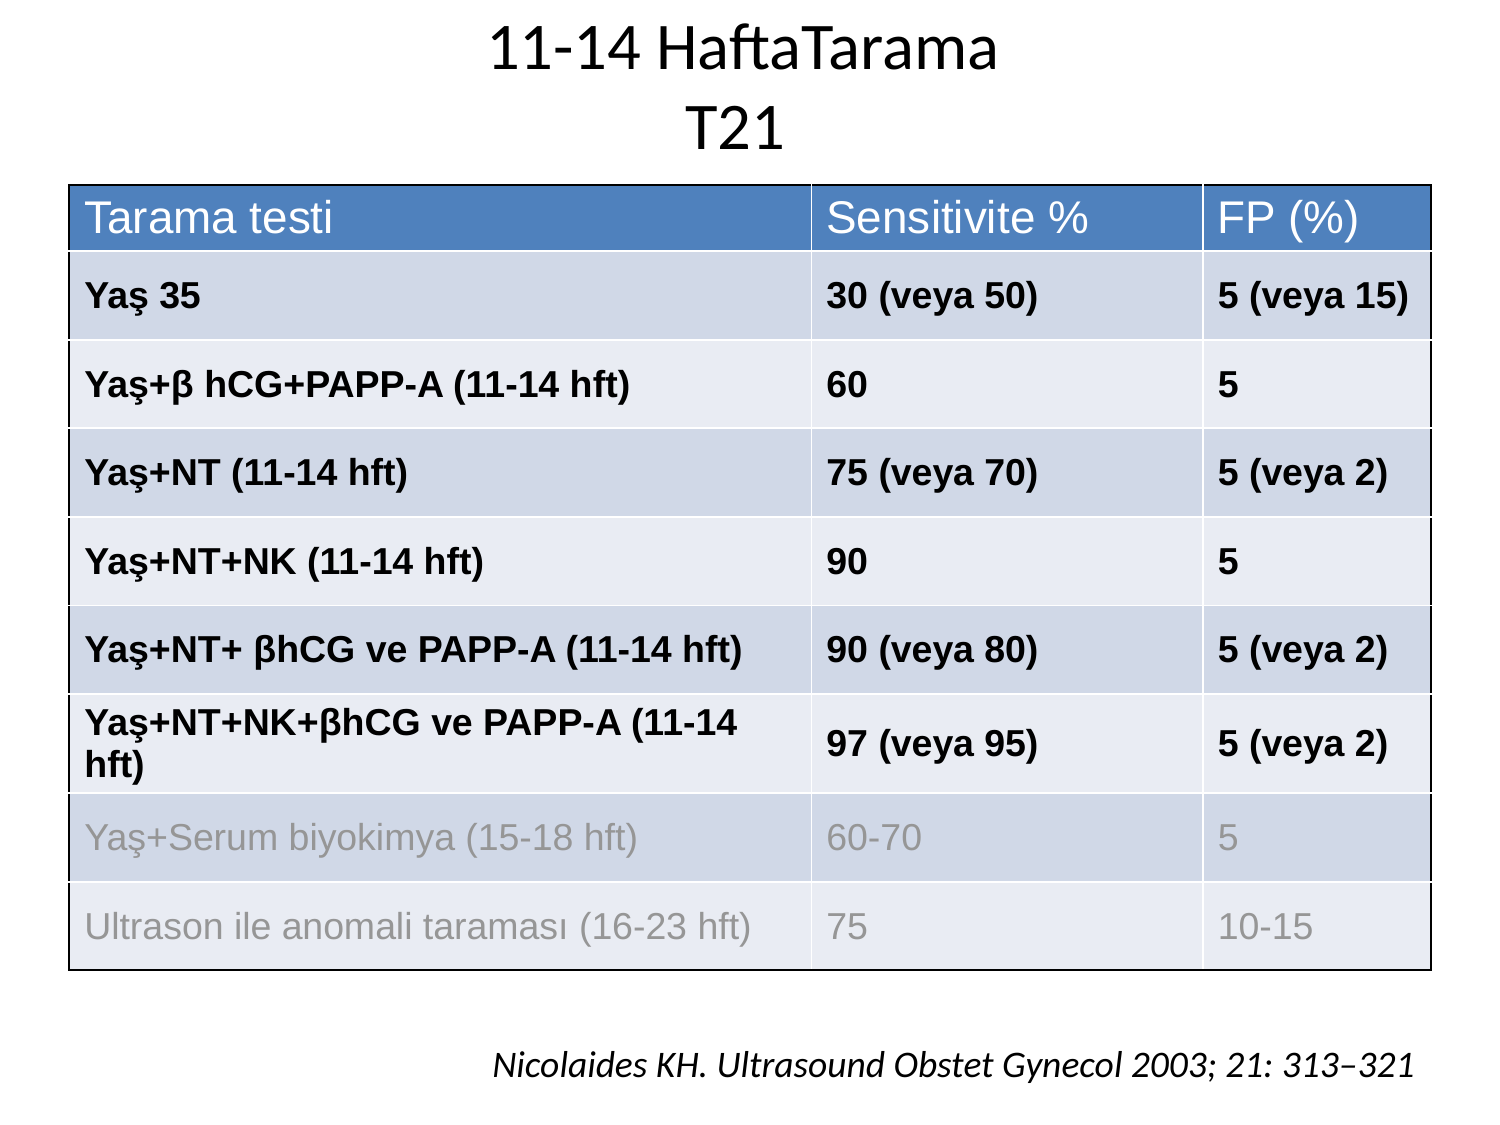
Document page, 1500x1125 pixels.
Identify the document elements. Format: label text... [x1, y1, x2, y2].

table_cell 5 (veya 2) [1204, 695, 1430, 792]
table_cell 10-15 [1204, 883, 1430, 969]
table_cell Yaş+NT+NK (11-14 hft) [70, 518, 811, 605]
table_cell 5 [1204, 341, 1430, 427]
table_cell 5 (veya 2) [1204, 429, 1430, 516]
table_cell 75 (veya 70) [812, 429, 1202, 516]
table_cell Yaş+NT+NK+βhCG ve PAPP-A (11-14 hft) [70, 695, 811, 792]
table_cell 30 (veya 50) [812, 252, 1202, 339]
table_cell Yaş+NT+ βhCG ve PAPP-A (11-14 hft) [70, 606, 811, 693]
table_cell 5 (veya 15) [1204, 252, 1430, 339]
text_box Nicolaides KH. Ultrasound Obstet Gynecol 2003; 21: 313–321 [363, 1032, 1430, 1093]
table_cell 90 [812, 518, 1202, 605]
table_cell 97 (veya 95) [812, 695, 1202, 792]
table_cell 60 [812, 341, 1202, 427]
table_cell 60-70 [812, 794, 1202, 881]
table_cell Yaş+NT (11-14 hft) [70, 429, 811, 516]
table_cell Ultrason ile anomali taraması (16-23 hft) [70, 883, 811, 969]
table_cell 5 (veya 2) [1204, 606, 1430, 693]
table_cell Yaş 35 [70, 252, 811, 339]
table_cell 90 (veya 80) [812, 606, 1202, 693]
table_cell 5 [1204, 518, 1430, 605]
table_header FP (%) [1204, 186, 1430, 250]
table_cell 75 [812, 883, 1202, 969]
table_cell 5 [1204, 794, 1430, 881]
table_cell Yaş+Serum biyokimya (15-18 hft) [70, 794, 811, 881]
text_box 11-14 HaftaTarama T21 [33, 35, 1453, 132]
table_header Tarama testi [70, 186, 811, 250]
table_cell Yaş+β hCG+PAPP-A (11-14 hft) [70, 341, 811, 427]
table_header Sensitivite % [812, 186, 1202, 250]
